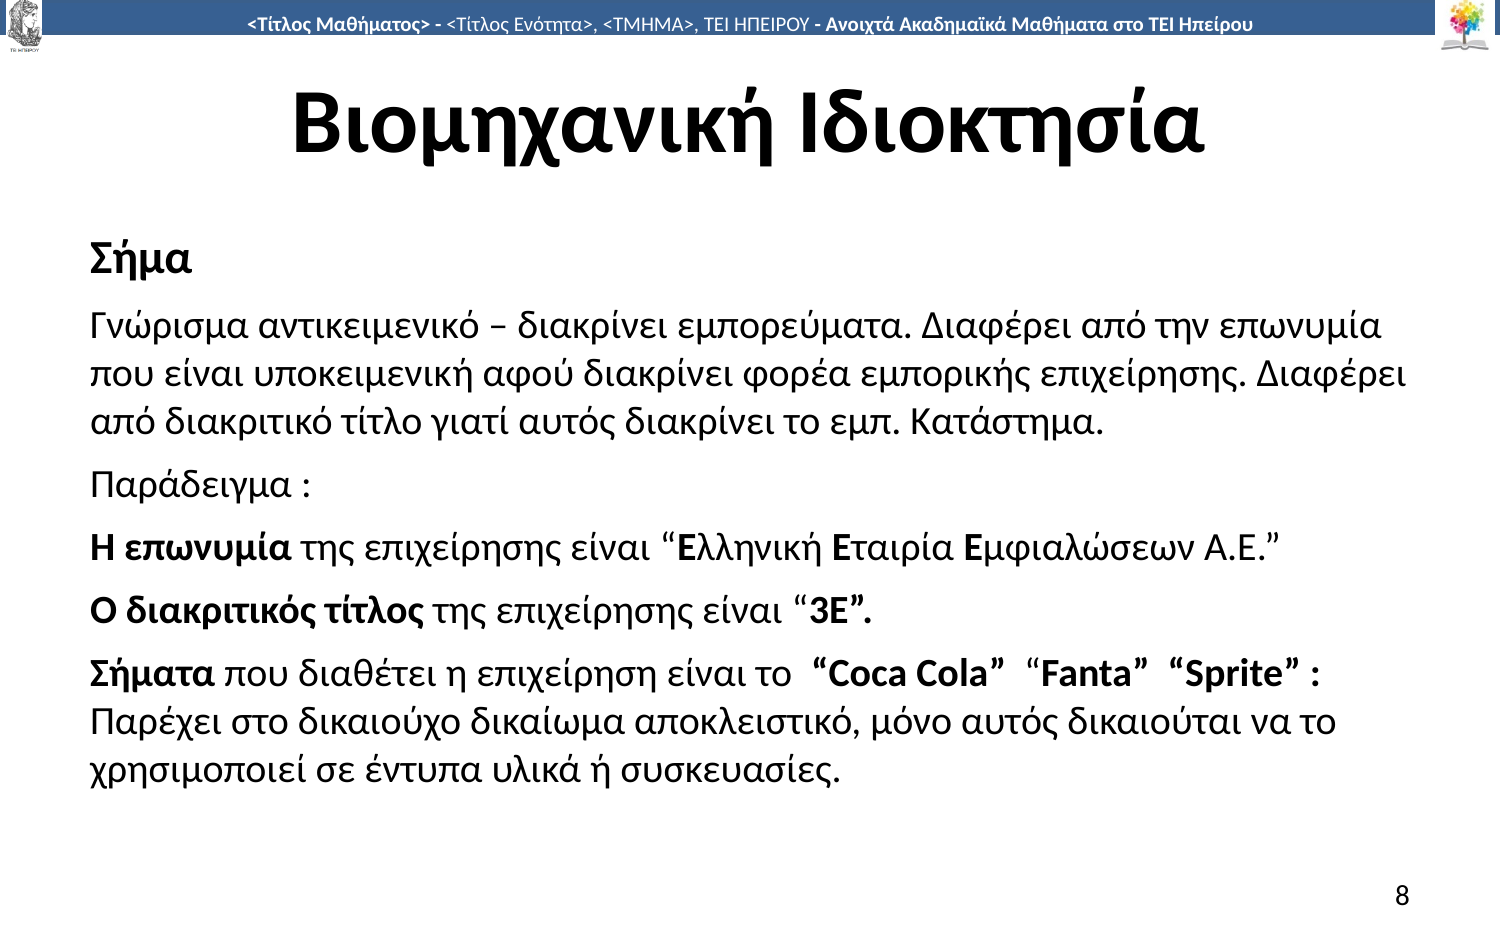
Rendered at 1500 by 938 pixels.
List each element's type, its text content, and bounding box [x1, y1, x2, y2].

list Σήμα Γνώρισμα αντικειμενικό – διακρίνει εμπορεύματα. Διαφέρει από την επωνυμία που είναι υποκειμενική αφού διακρίνει φορέα εμπορικής επιχείρησης. Διαφέρει από διακριτικό τίτλο γιατί αυτός διακρίνει το εμπ. Κατάστημα. Παράδειγμα : Η επωνυμία της επιχείρησης είναι “Ελληνική Εταιρία Εμφιαλώσεων Α.Ε.” Ο διακριτικός τίτλος της επιχείρησης είναι “3Ε”. Σήματα που διαθέτει η επιχείρηση είναι το “Coca Cola” “Fanta” “Sprite” : Παρέχει στο δικαιούχο δικαίωμα αποκλειστικό, μόνο αυτός δικαιούται να το χρησιμοποιεί σε έντυπα υλικά ή συσκευασίες. [75, 218, 1425, 838]
picture [1435, 0, 1495, 52]
picture [6, 0, 42, 54]
slide_number 8 [1074, 868, 1425, 919]
title Βιομηχανική Ιδιοκτησία [75, 37, 1425, 194]
